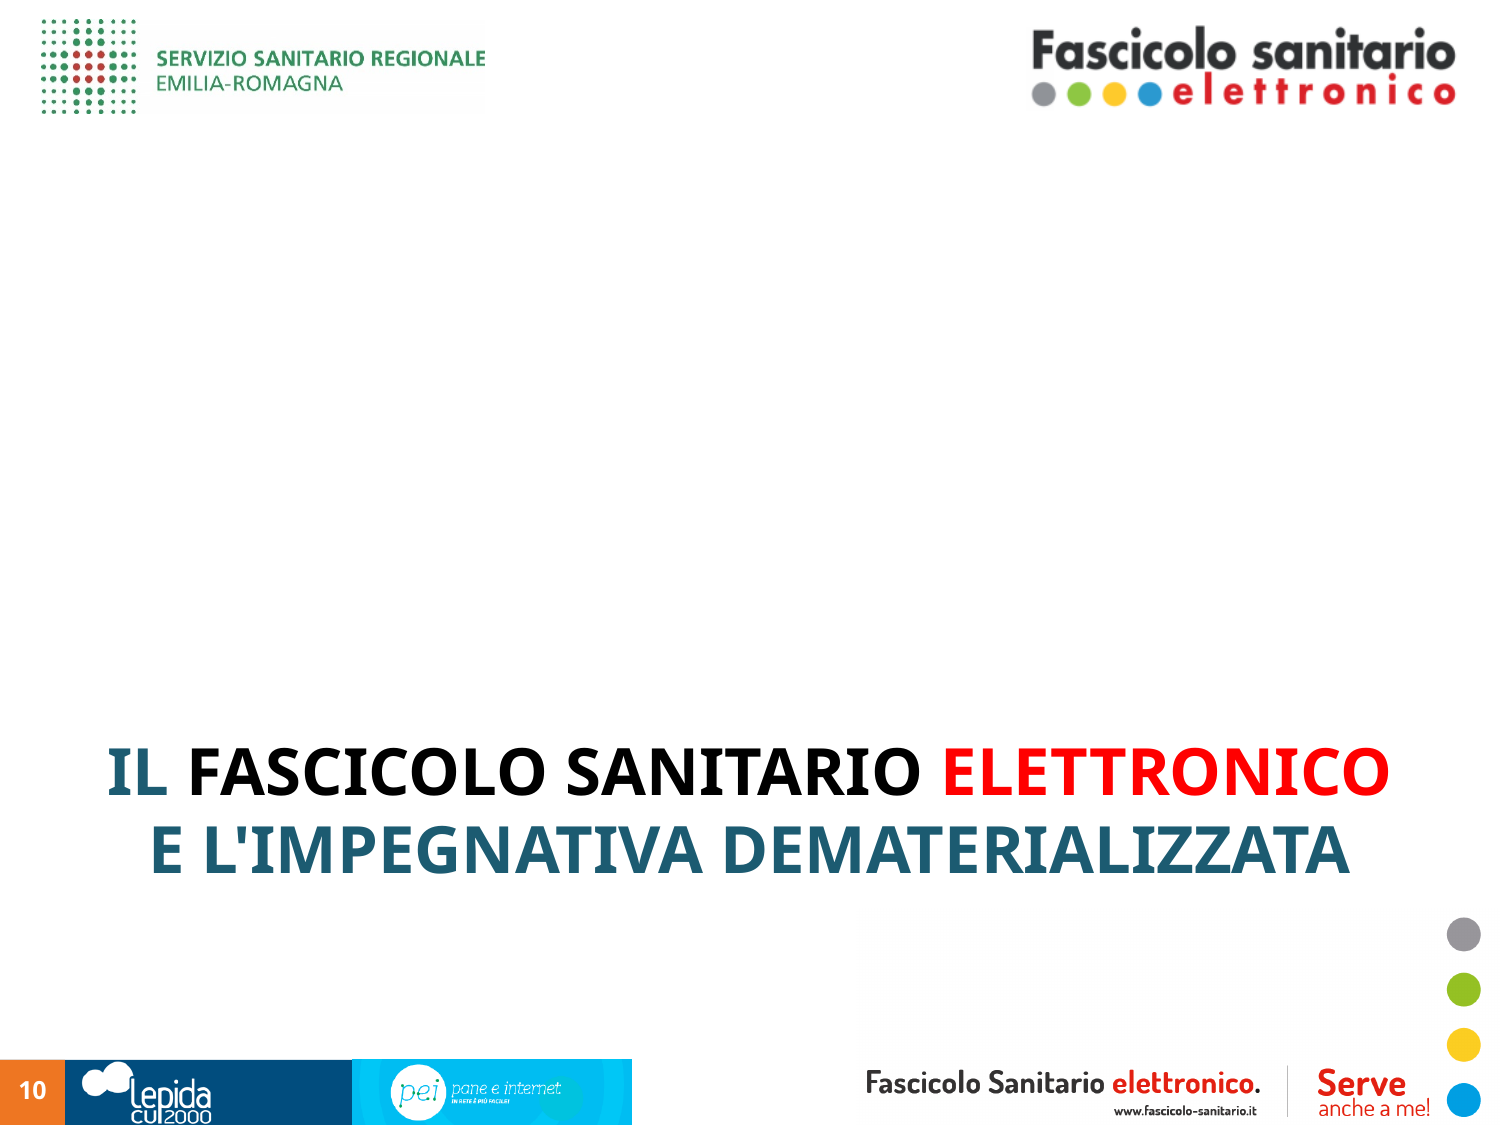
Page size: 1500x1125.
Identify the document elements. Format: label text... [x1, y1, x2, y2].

picture [856, 908, 1500, 1125]
picture [1026, 19, 1459, 114]
title Il Fascicolo Sanitario Elettronico e l'impegnativa DEMATERIALIZZATA [76, 722, 1424, 947]
slide_number 10 [0, 1059, 65, 1125]
picture [539, 1077, 582, 1120]
picture [41, 19, 485, 114]
picture [75, 1059, 217, 1125]
picture [391, 1065, 446, 1120]
